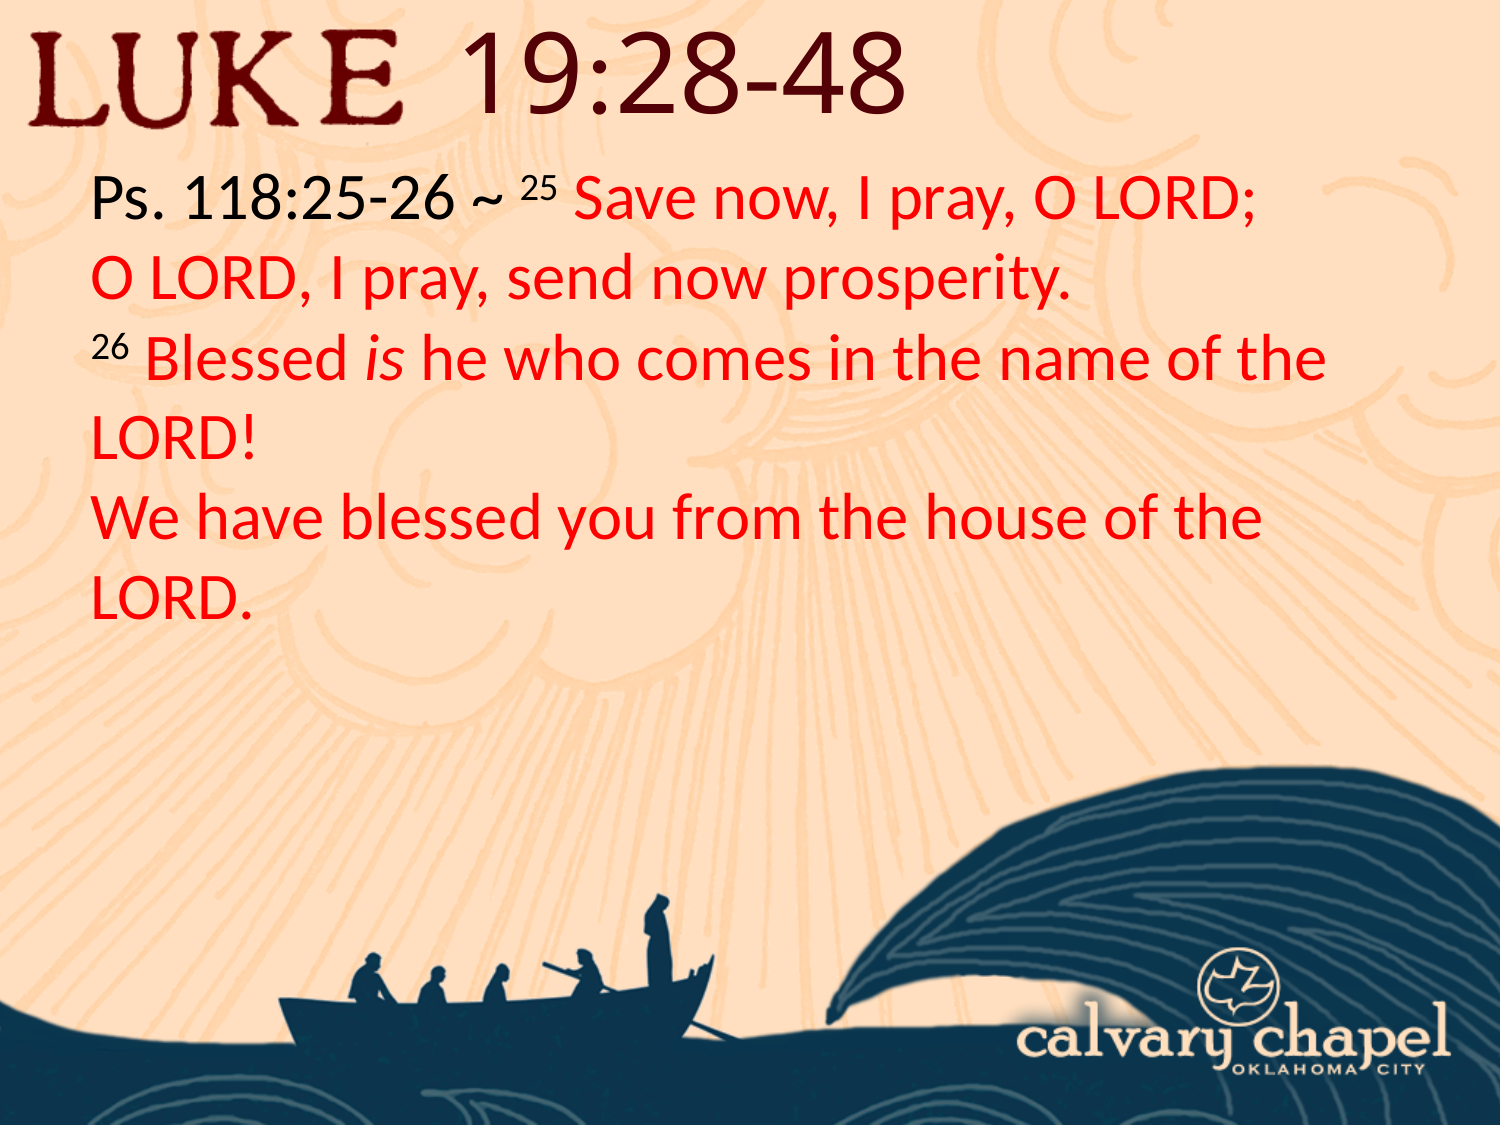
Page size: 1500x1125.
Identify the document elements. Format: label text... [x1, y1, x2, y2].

text_box Ps. 118:25-26 ~ 25 Save now, I pray, O Lord; O Lord, I pray, send now prosperity. 26 Blessed is he who comes in the name of the Lord! We have blessed you from the house of the Lord. [75, 145, 1428, 641]
text_box 19:28-48 [441, 0, 974, 144]
picture [0, 0, 1500, 1125]
